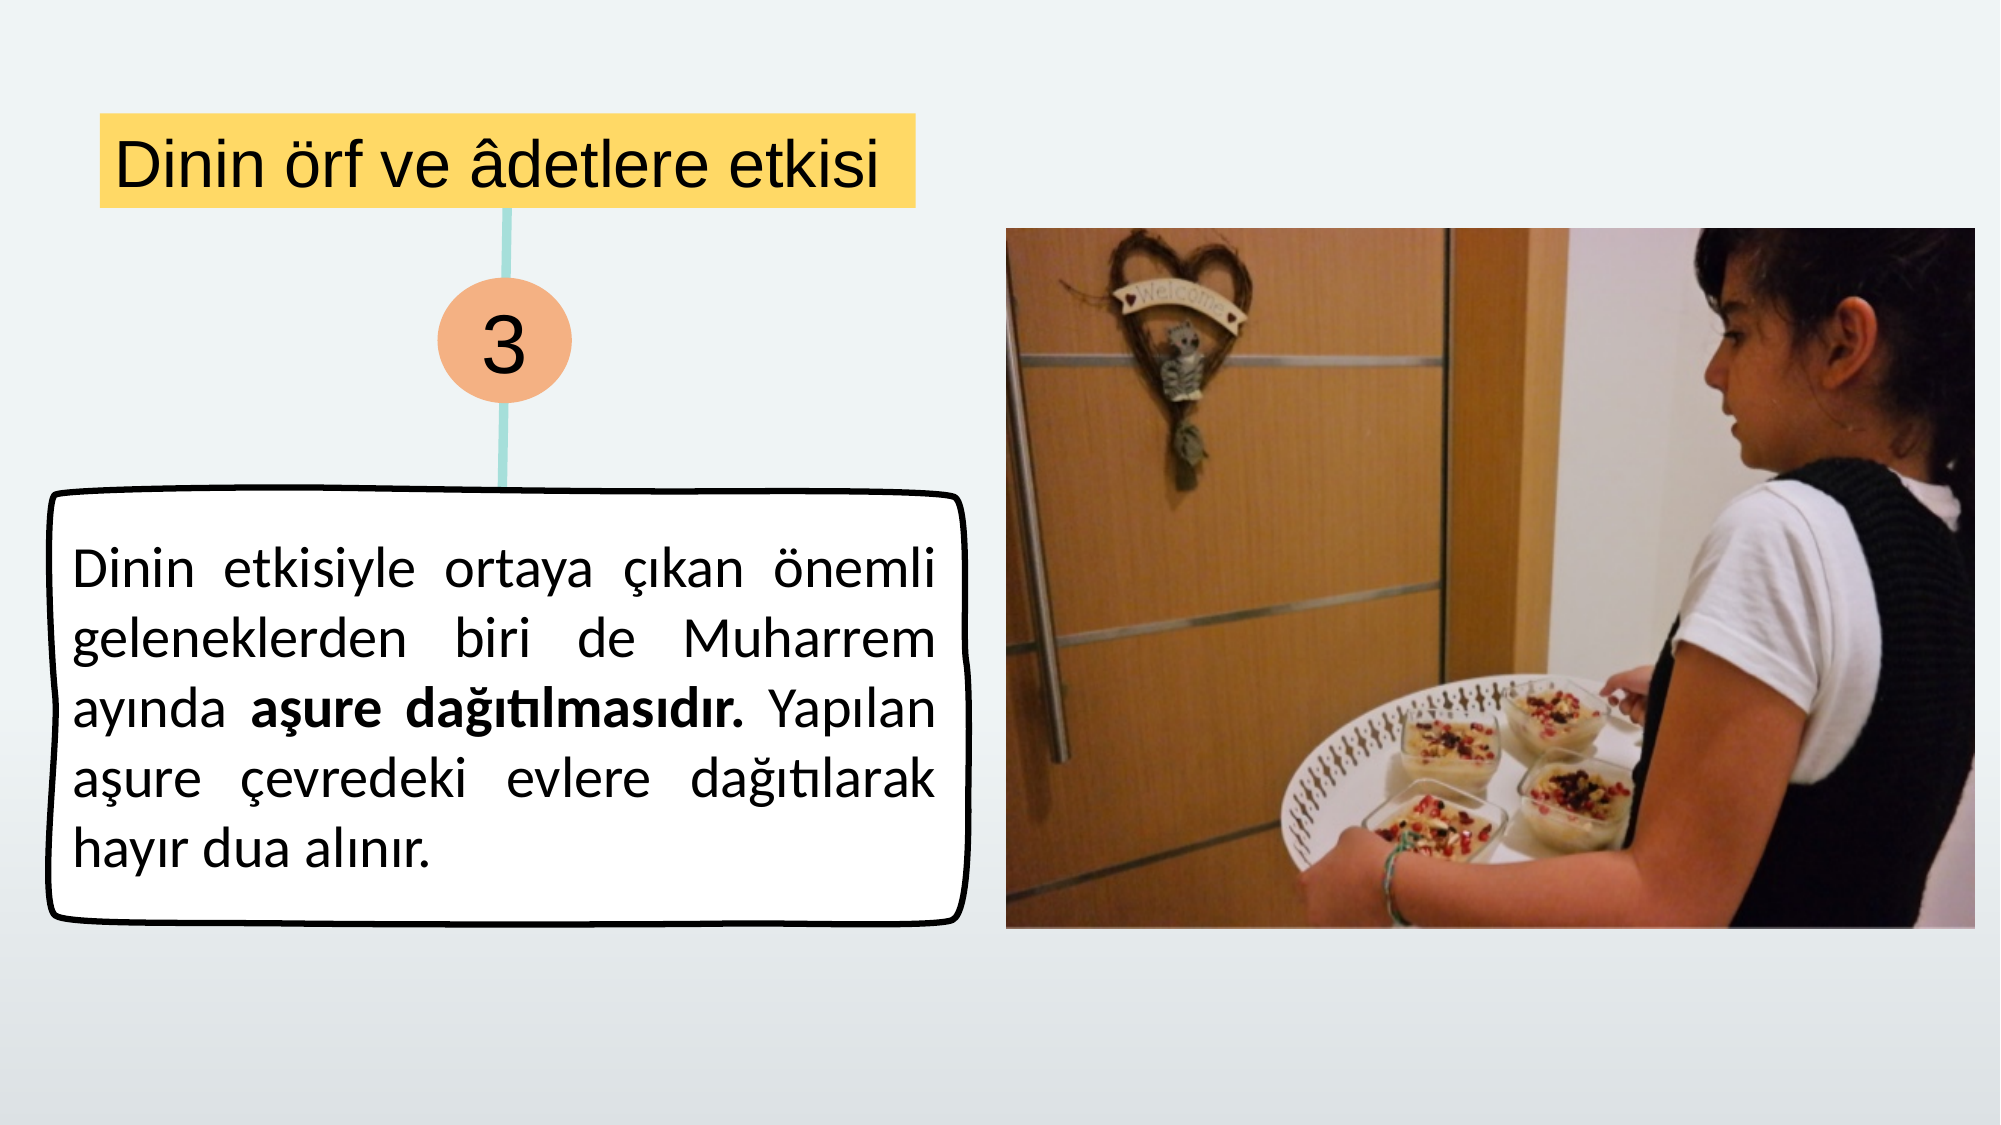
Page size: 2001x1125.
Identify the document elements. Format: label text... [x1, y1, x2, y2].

text_box 3 [437, 277, 501, 403]
text_box [48, 487, 969, 925]
text_box Dinin etkisiyle ortaya çıkan önemli geleneklerden biri de Muharrem ayında aşure dağıtılmasıdır. Yapılan aşure çevredeki evlere dağıtılarak hayır dua alınır. [57, 521, 952, 887]
picture [1006, 228, 1975, 929]
text_box 3 [508, 277, 572, 404]
text_box Dinin örf ve âdetlere etkisi [99, 113, 916, 208]
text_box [501, 174, 508, 535]
